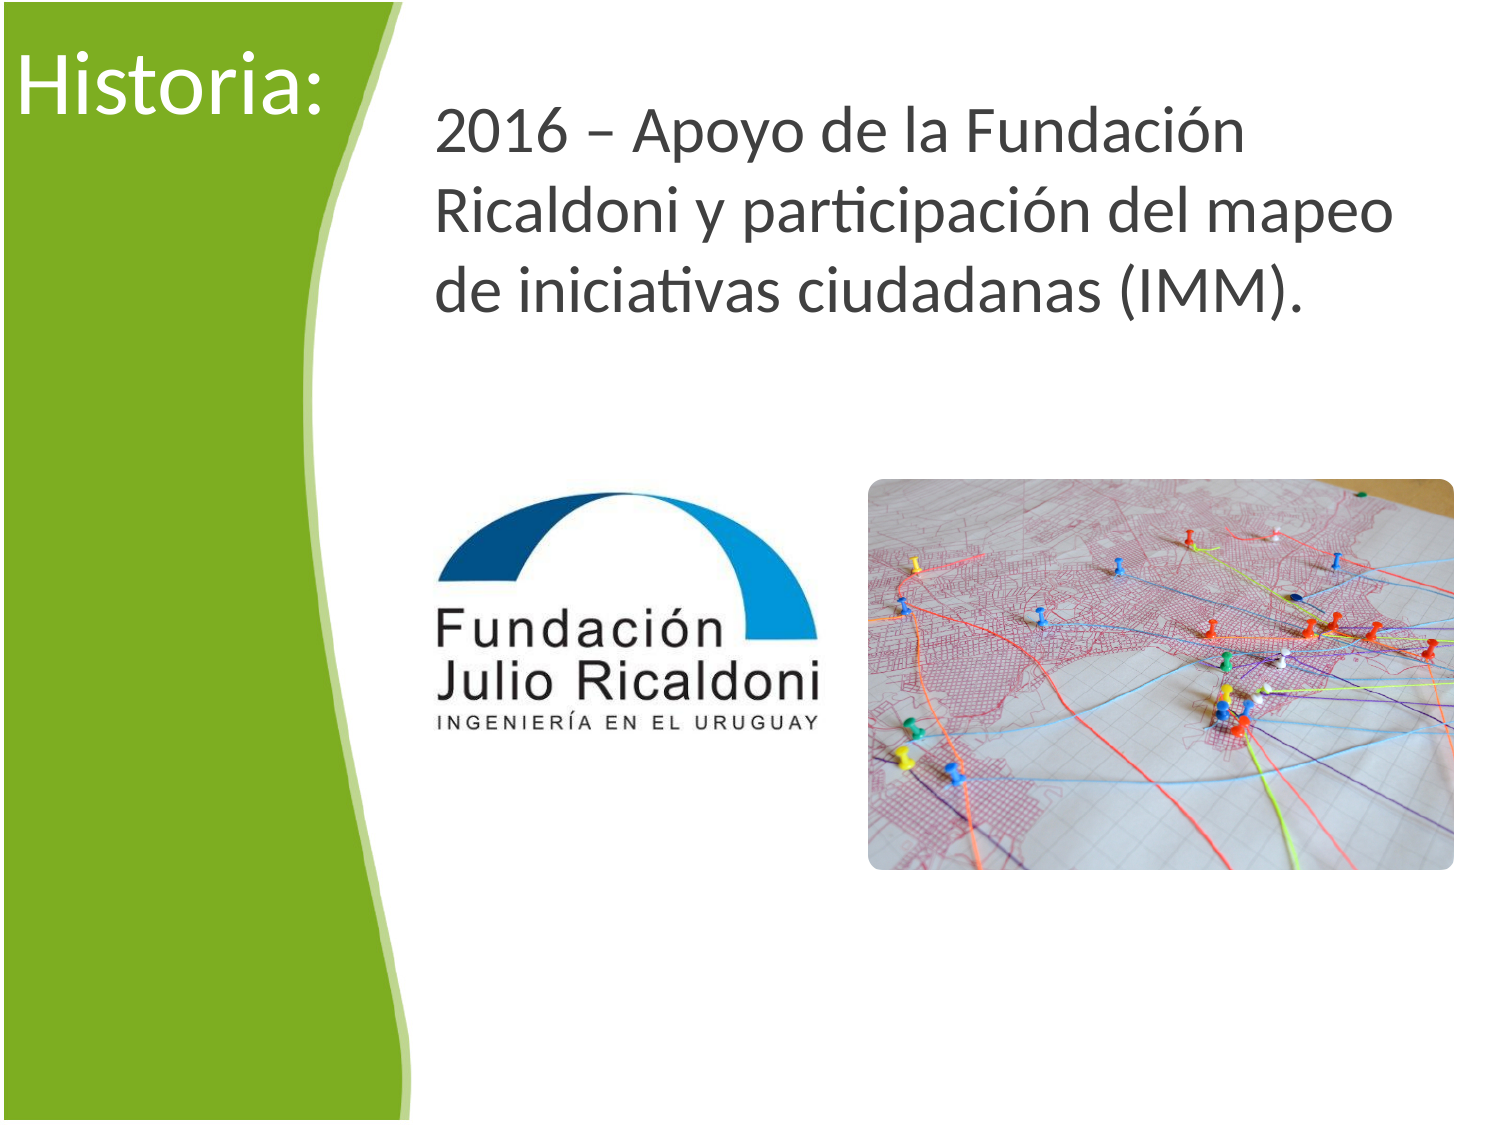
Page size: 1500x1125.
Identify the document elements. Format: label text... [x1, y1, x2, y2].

picture [0, 0, 1500, 1125]
list 2016 – Apoyo de la Fundación Ricaldoni y participación del mapeo de iniciativas ciudadanas (IMM). [418, 77, 1446, 478]
title Historia: [0, 0, 1027, 172]
list 2016 – Apoyo de la Fundación Ricaldoni y participación del mapeo de iniciativas ciudadanas (IMM). [418, 749, 1446, 970]
